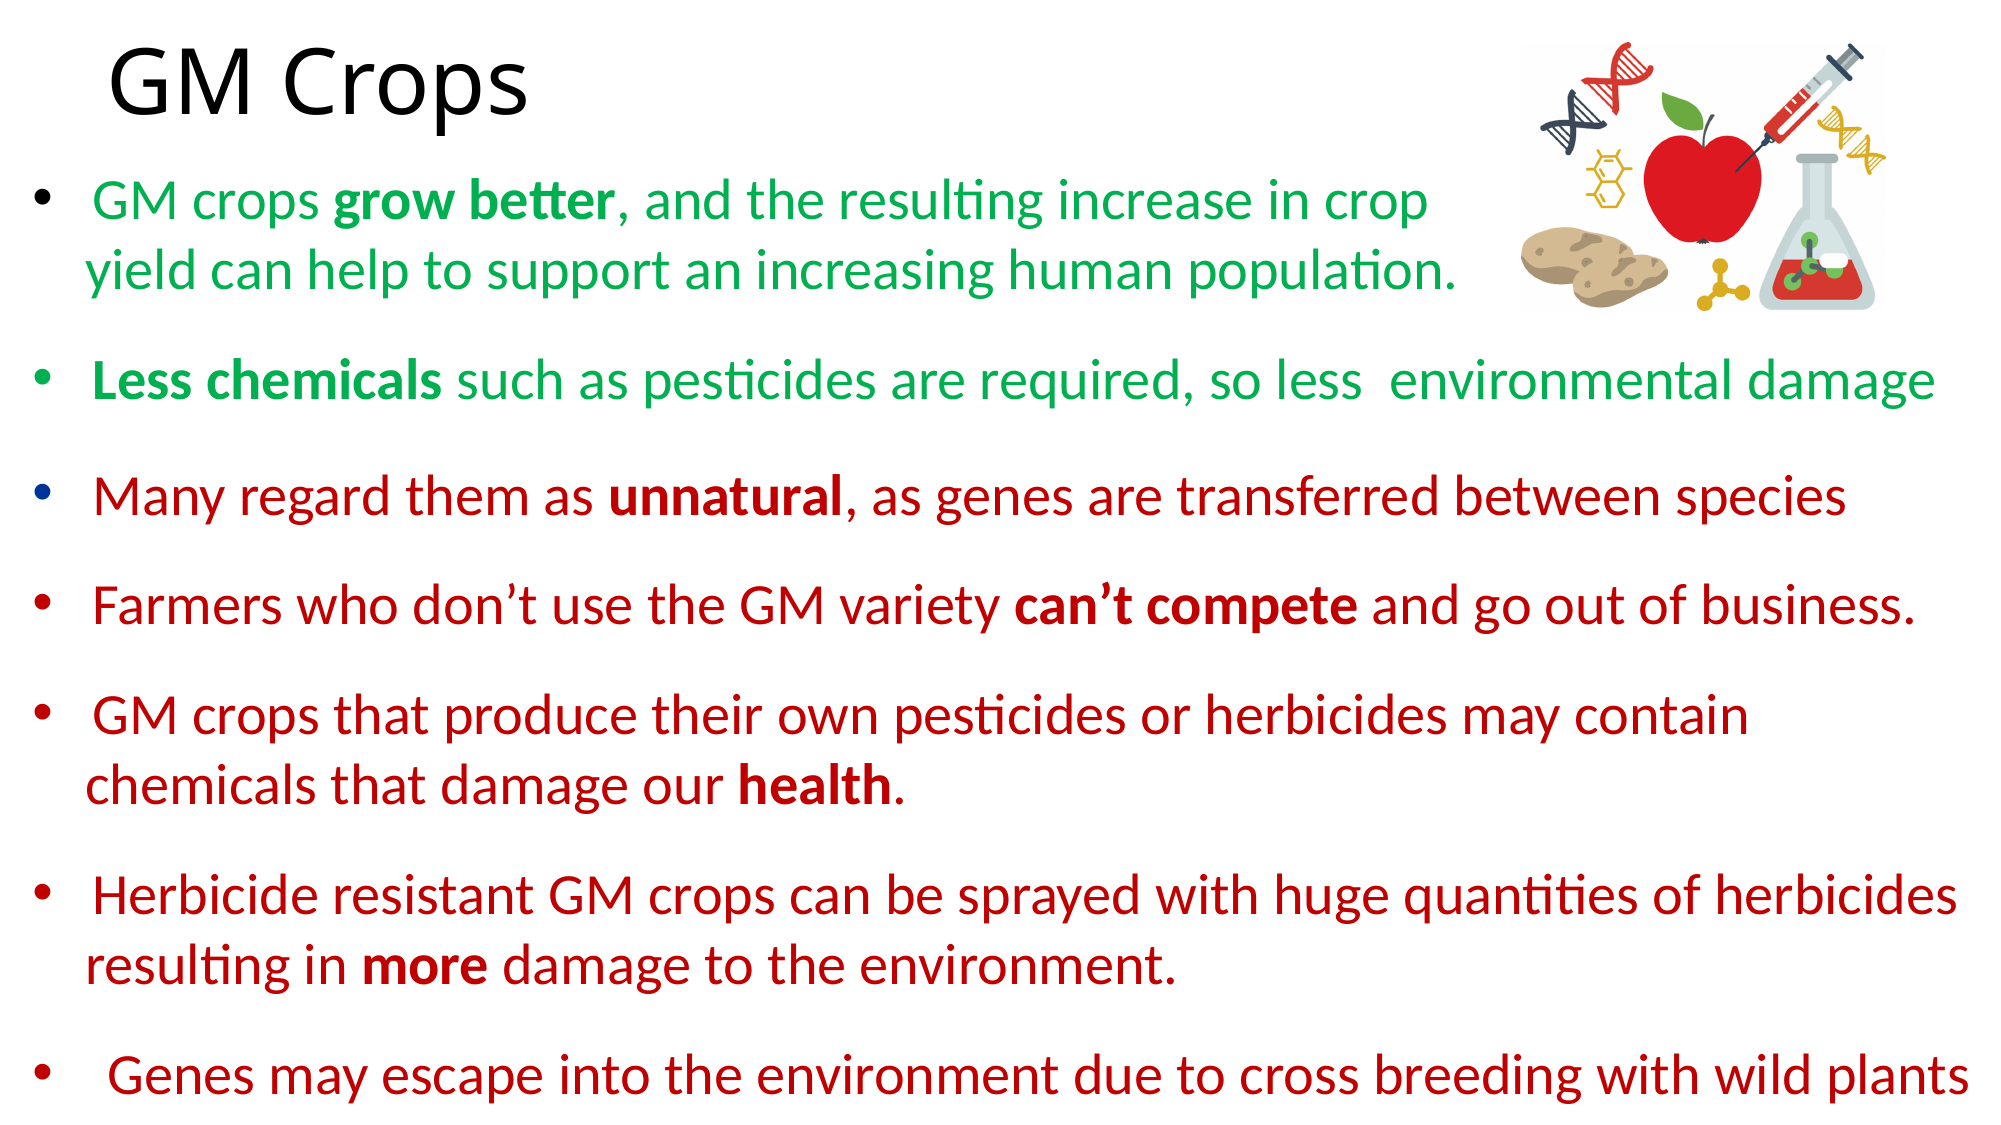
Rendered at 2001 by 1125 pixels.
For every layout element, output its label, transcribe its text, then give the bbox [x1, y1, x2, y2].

picture [1521, 42, 1886, 311]
text_box GM crops grow better, and the resulting increase in crop yield can help to support an increasing human population. Less chemicals such as pesticides are required, so less environmental damage [17, 153, 2000, 419]
text_box Many regard them as unnatural, as genes are transferred between species Farmers who don’t use the GM variety can’t compete and go out of business. GM crops that produce their own pesticides or herbicides may contain chemicals that damage our health. Herbicide resistant GM crops can be sprayed with huge quantities of herbicides resulting in more damage to the environment. Genes may escape into the environment due to cross breeding with wild plants [17, 449, 2000, 1114]
title GM Crops [91, 0, 1817, 194]
